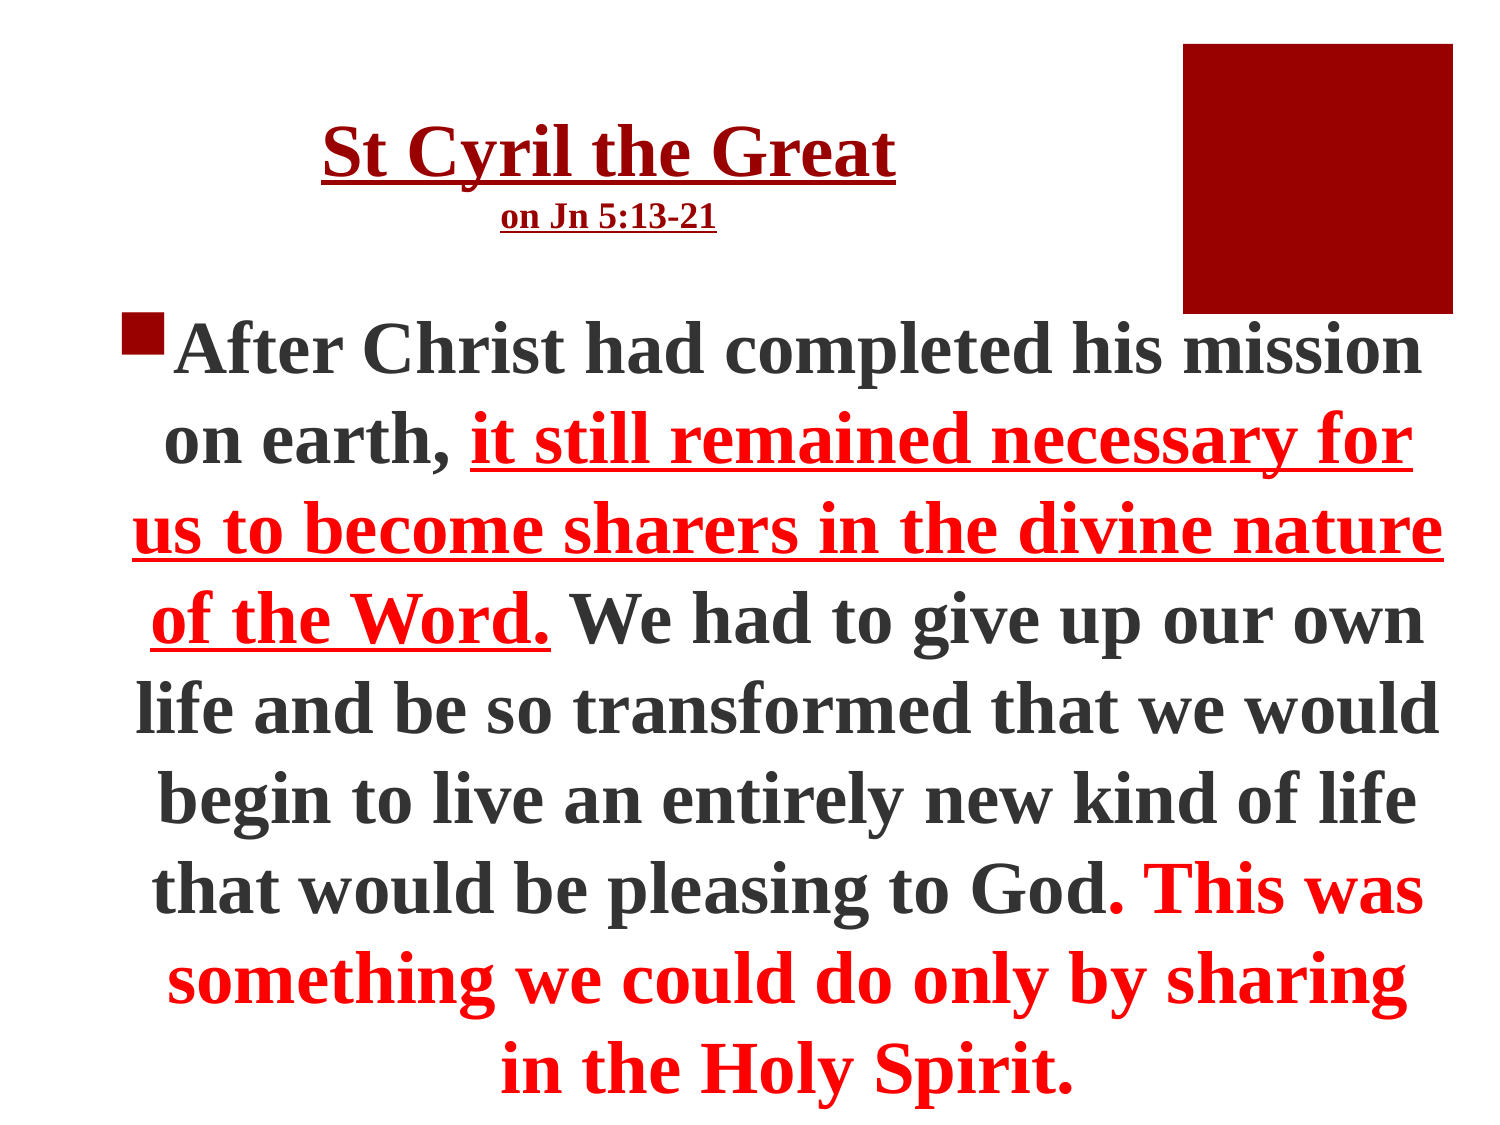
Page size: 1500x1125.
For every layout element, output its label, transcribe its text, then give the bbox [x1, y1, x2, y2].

list After Christ had completed his mission on earth, it still remained necessary for us to become sharers in the divine nature of the Word. We had to give up our own life and be so transformed that we would begin to live an entirely new kind of life that would be pleasing to God. This was something we could do only by sharing in the Holy Spirit. [75, 291, 1464, 1125]
title St Cyril the Great on Jn 5:13-21 [75, 56, 1143, 244]
